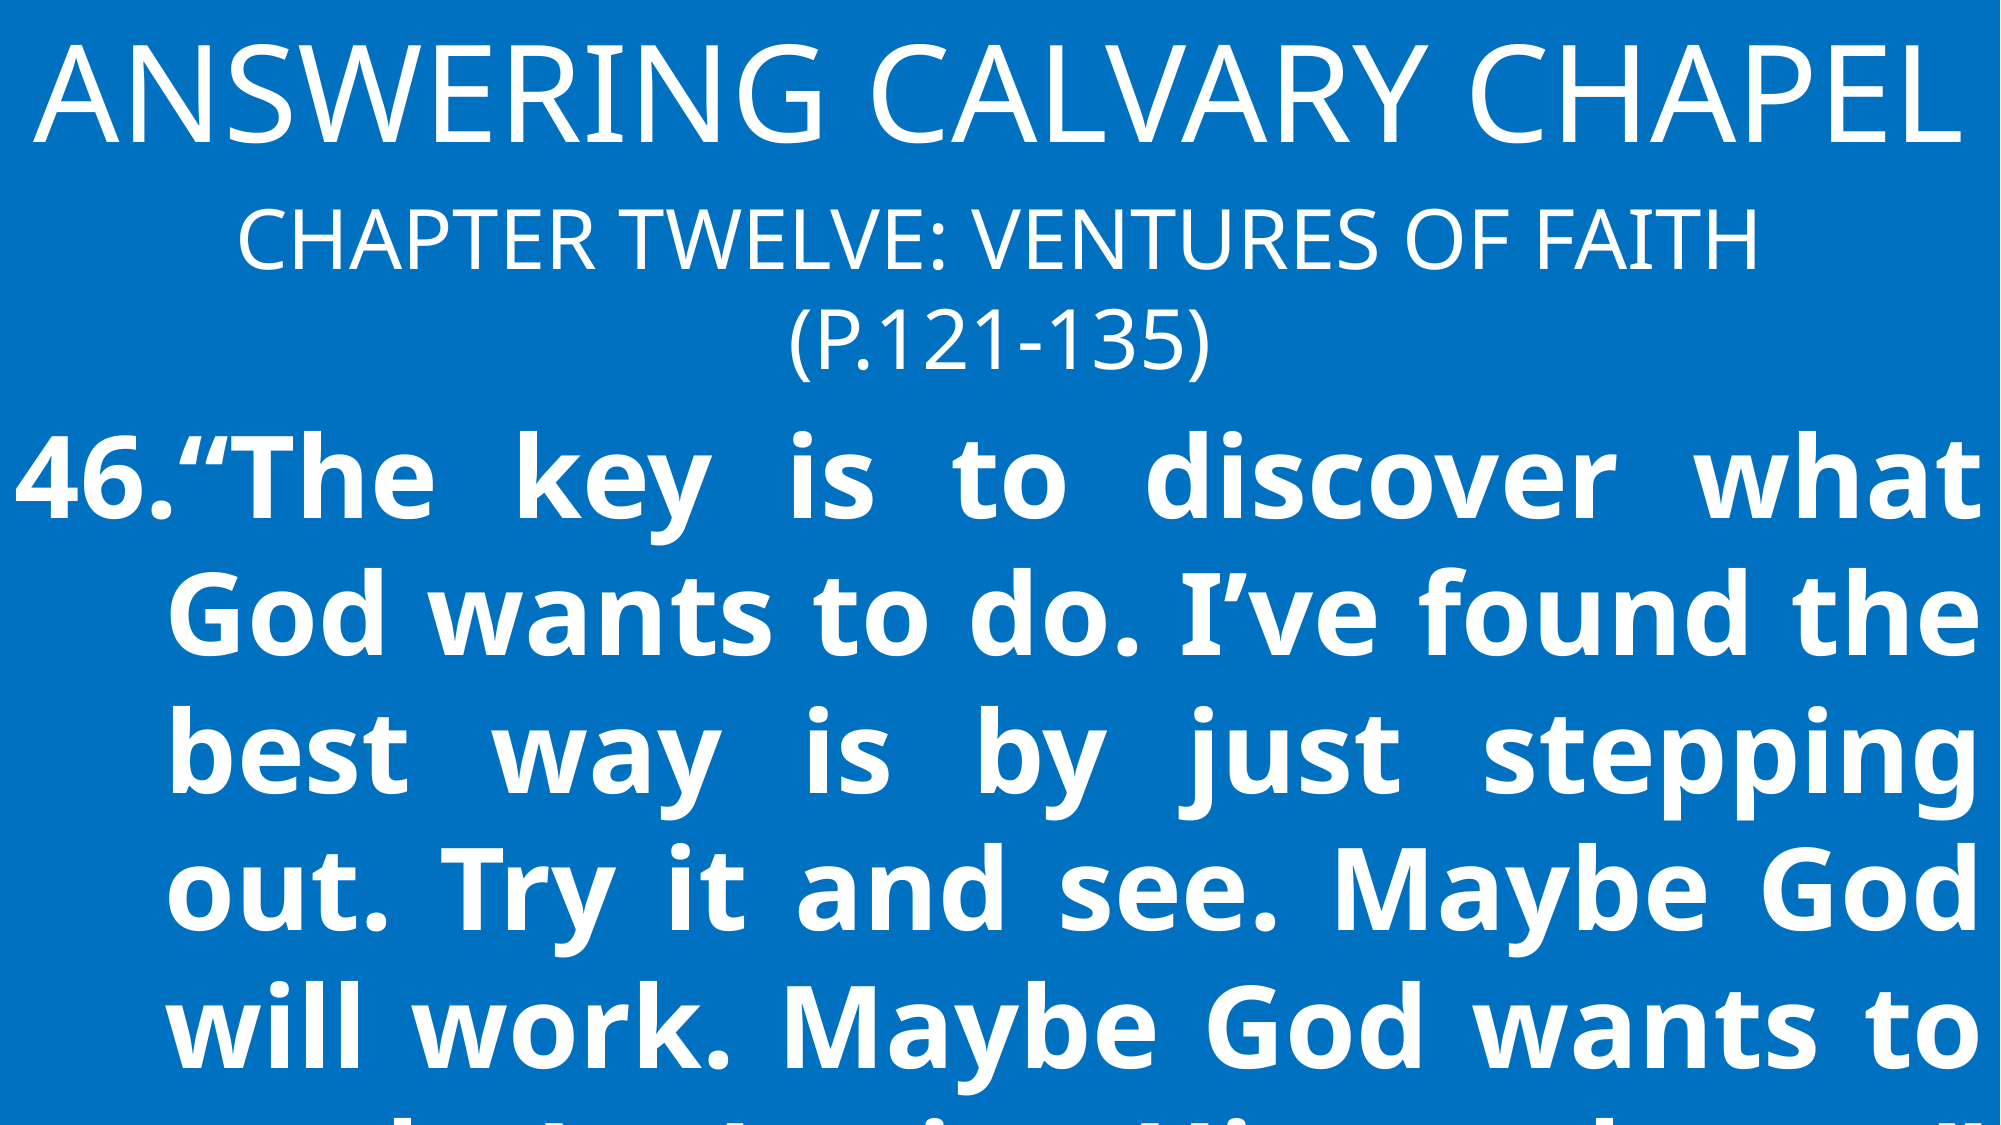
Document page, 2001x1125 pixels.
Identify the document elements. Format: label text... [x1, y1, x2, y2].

text_box Chapter Twelve: Ventures of Faith (p.121-135) [0, 179, 2000, 394]
text_box Answering Calvary Chapel [0, 0, 2000, 178]
text_box “The key is to discover what God wants to do. I’ve found the best way is by just stepping out. Try it and see. Maybe God will work. Maybe God wants to work. Let’s give Him a chance” (p.131, ¶6). Is “try it and see” the correct approach to understanding the Lord’s will? [0, 396, 2000, 1125]
